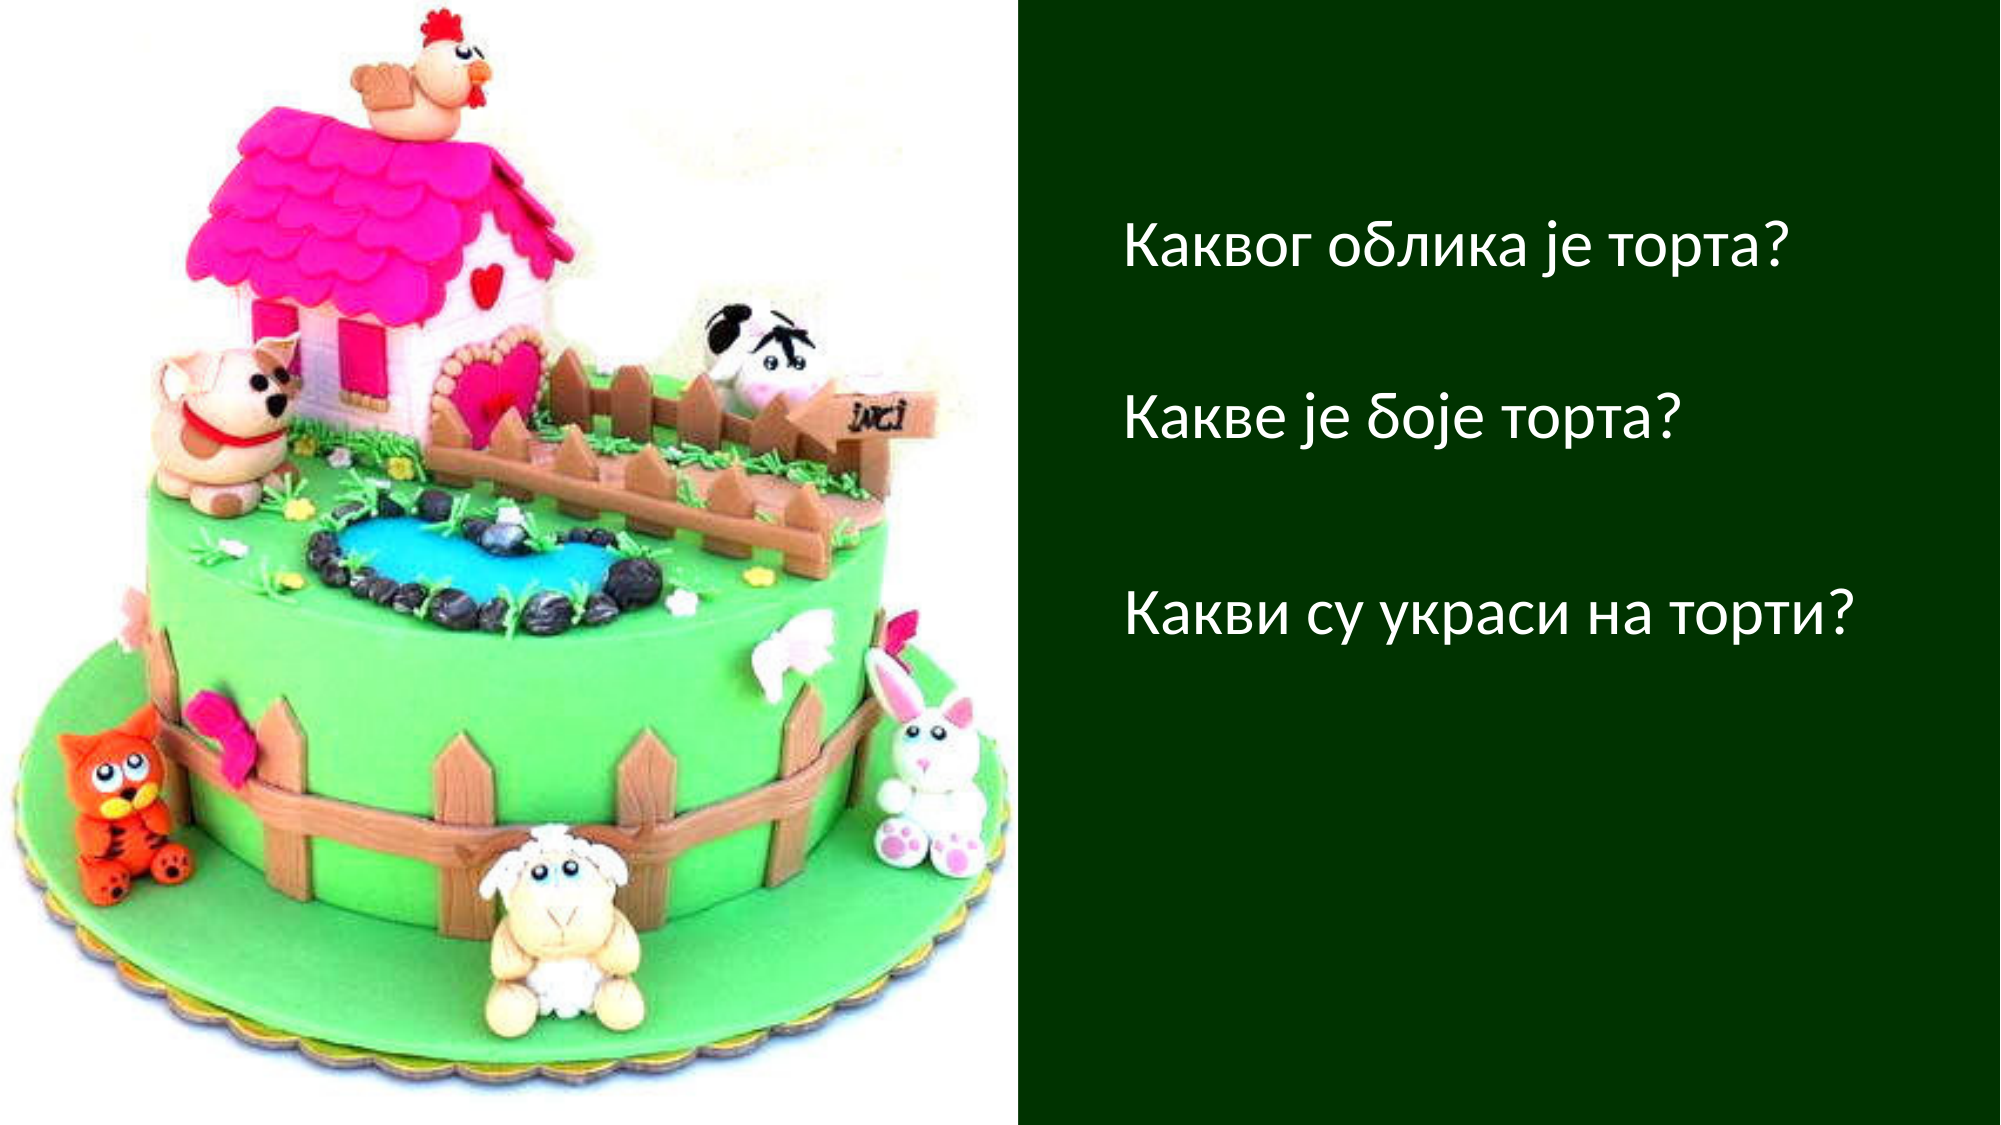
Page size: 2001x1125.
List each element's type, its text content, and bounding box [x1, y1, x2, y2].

text_box Какве је боје торта? [1108, 364, 1701, 459]
text_box Какви су украси на торти? [1109, 560, 1874, 655]
text_box Каквог облика је торта? [1108, 192, 1809, 288]
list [0, 0, 1019, 1125]
